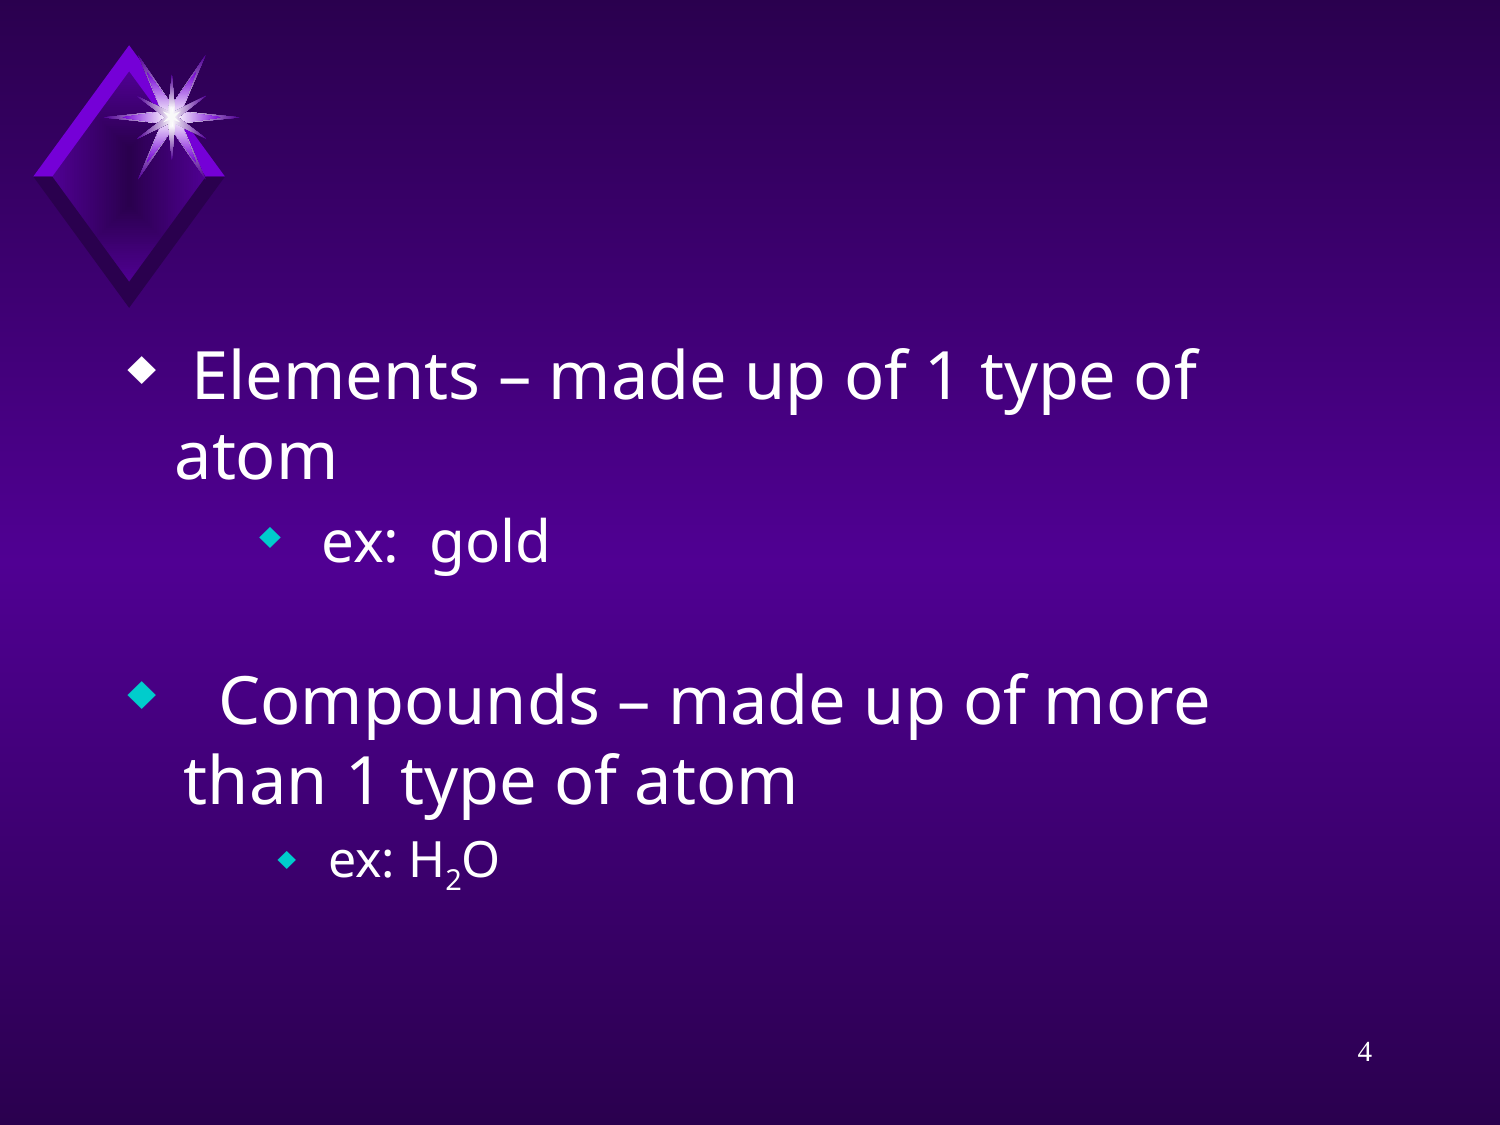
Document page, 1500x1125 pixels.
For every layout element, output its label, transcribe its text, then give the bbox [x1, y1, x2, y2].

slide_number 4 [1074, 1024, 1388, 1101]
list Elements – made up of 1 type of atom ex: gold Compounds – made up of more than 1 type of atom ex: H2O [112, 324, 1388, 1001]
